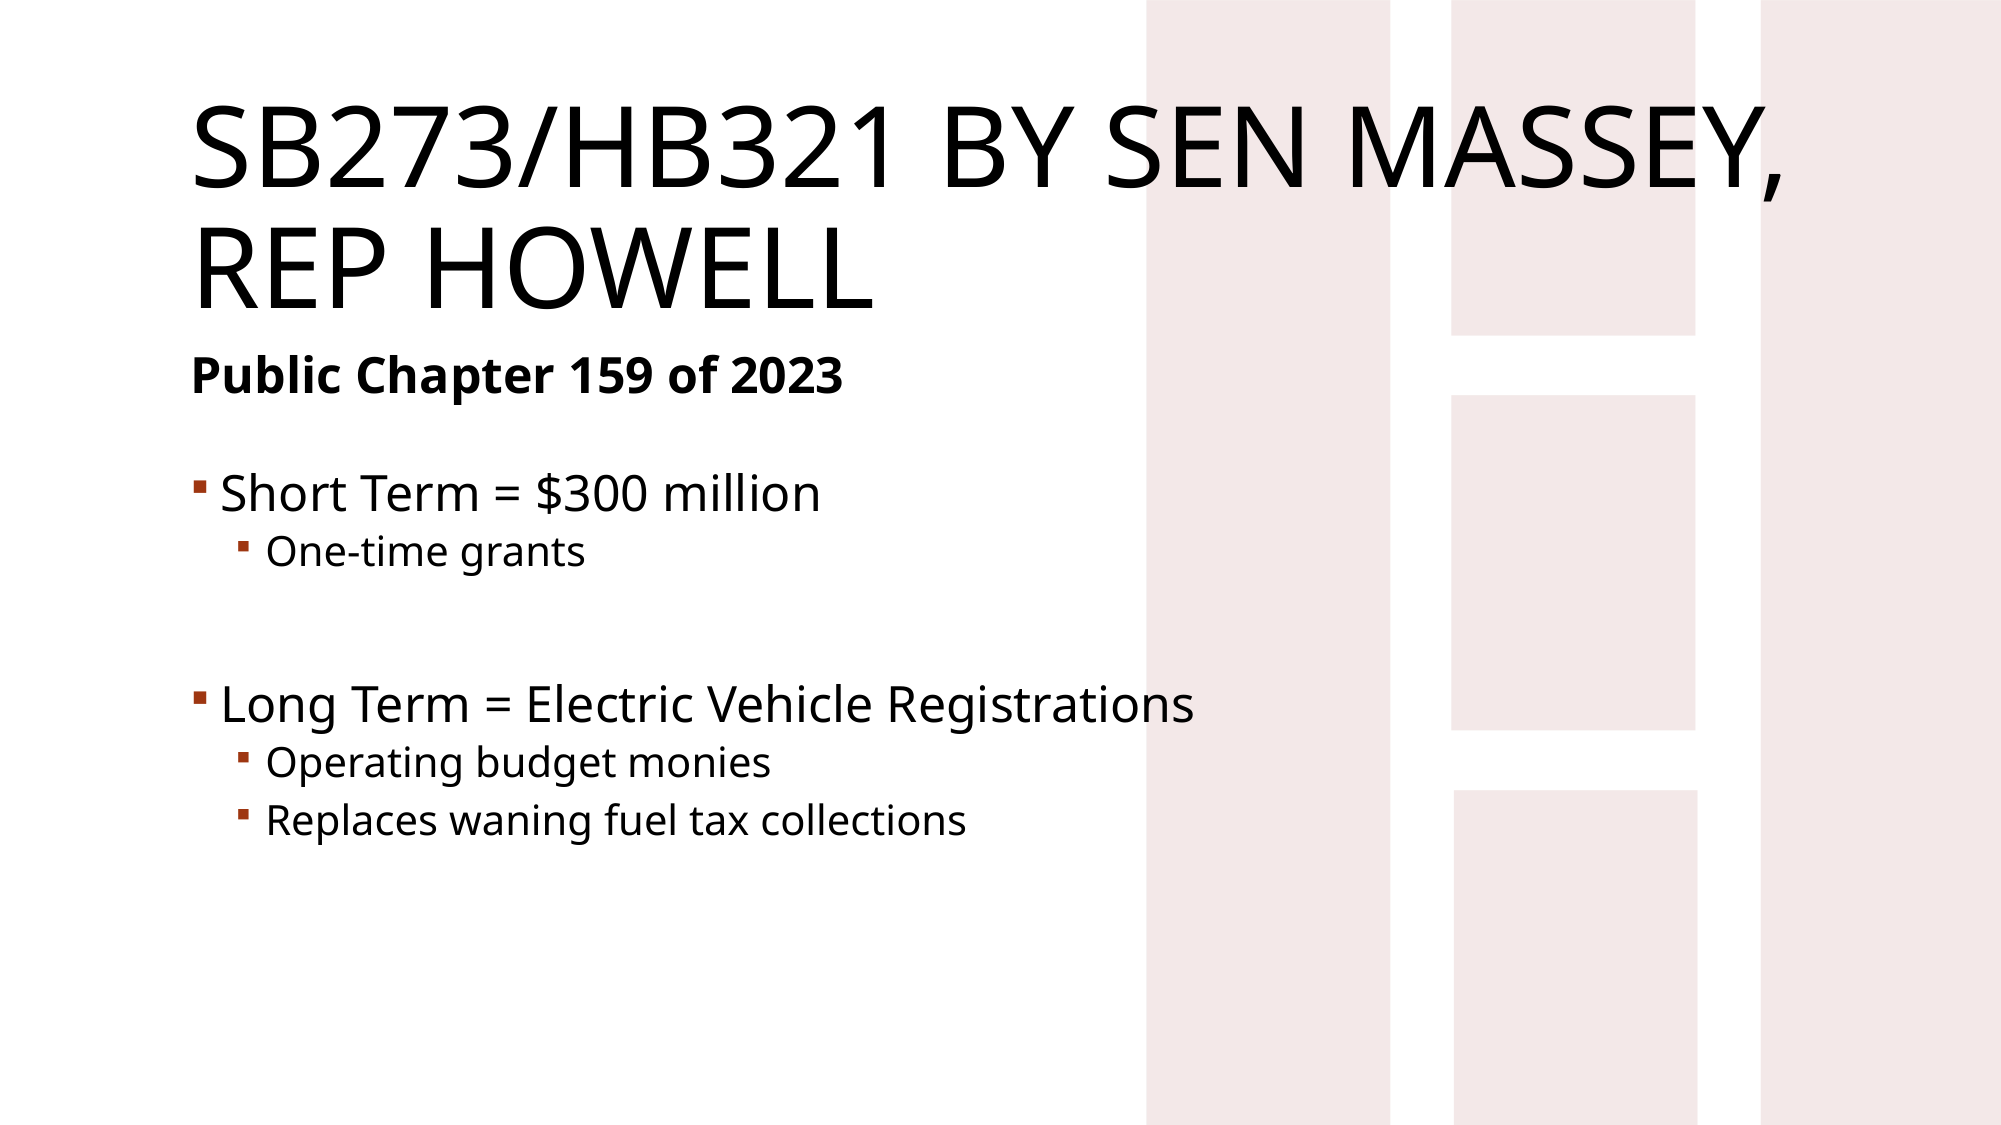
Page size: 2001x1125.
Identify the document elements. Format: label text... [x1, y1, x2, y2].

title SB273/HB321 by Sen massey, rep howell [175, 79, 1886, 344]
list Short Term = $300 million One-time grants Long Term = Electric Vehicle Registrations Operating budget monies Replaces waning fuel tax collections [175, 460, 1826, 1013]
text_box Public Chapter 159 of 2023 [175, 336, 1482, 412]
